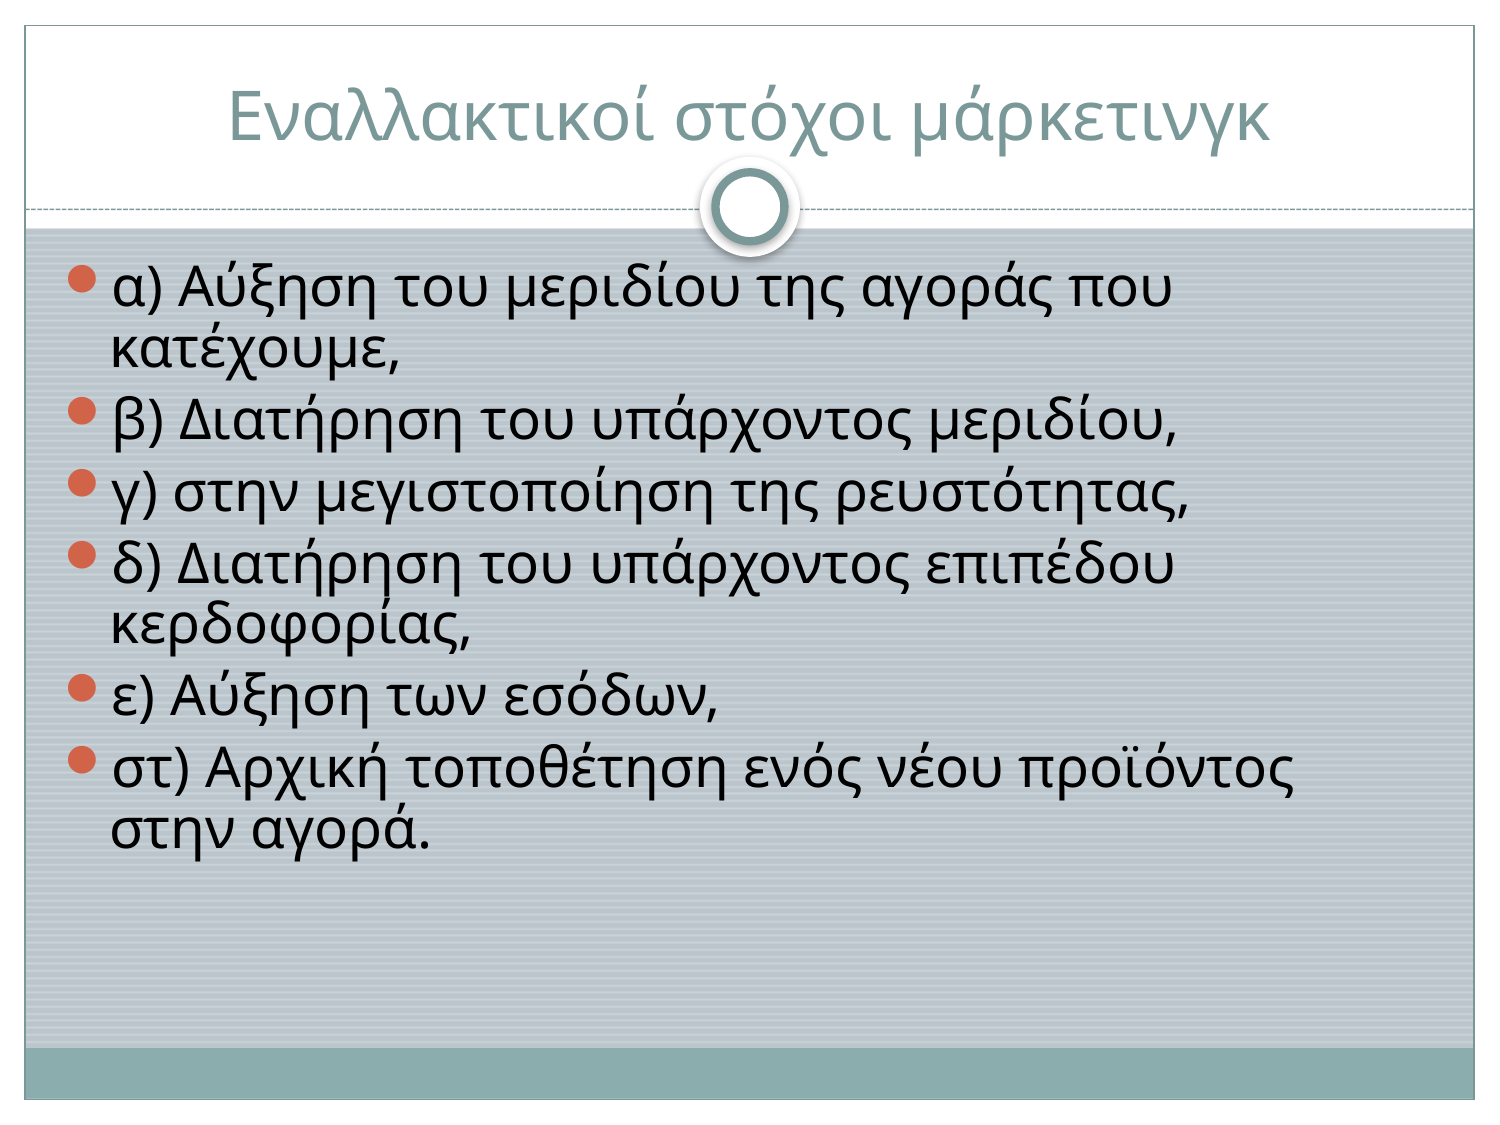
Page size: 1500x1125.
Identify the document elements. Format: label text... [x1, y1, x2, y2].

title Εναλλακτικοί στόχοι μάρκετινγκ [49, 37, 1450, 162]
list α) Αύξηση του μεριδίου της αγοράς που κατέχουμε, β) Διατήρηση του υπάρχοντος μεριδίου, γ) στην μεγιστοποίηση της ρευστότητας, δ) Διατήρηση του υπάρχοντος επιπέδου κερδοφορίας, ε) Αύξηση των εσόδων, στ) Αρχική τοποθέτηση ενός νέου προϊόντος στην αγορά. [49, 250, 1445, 1001]
